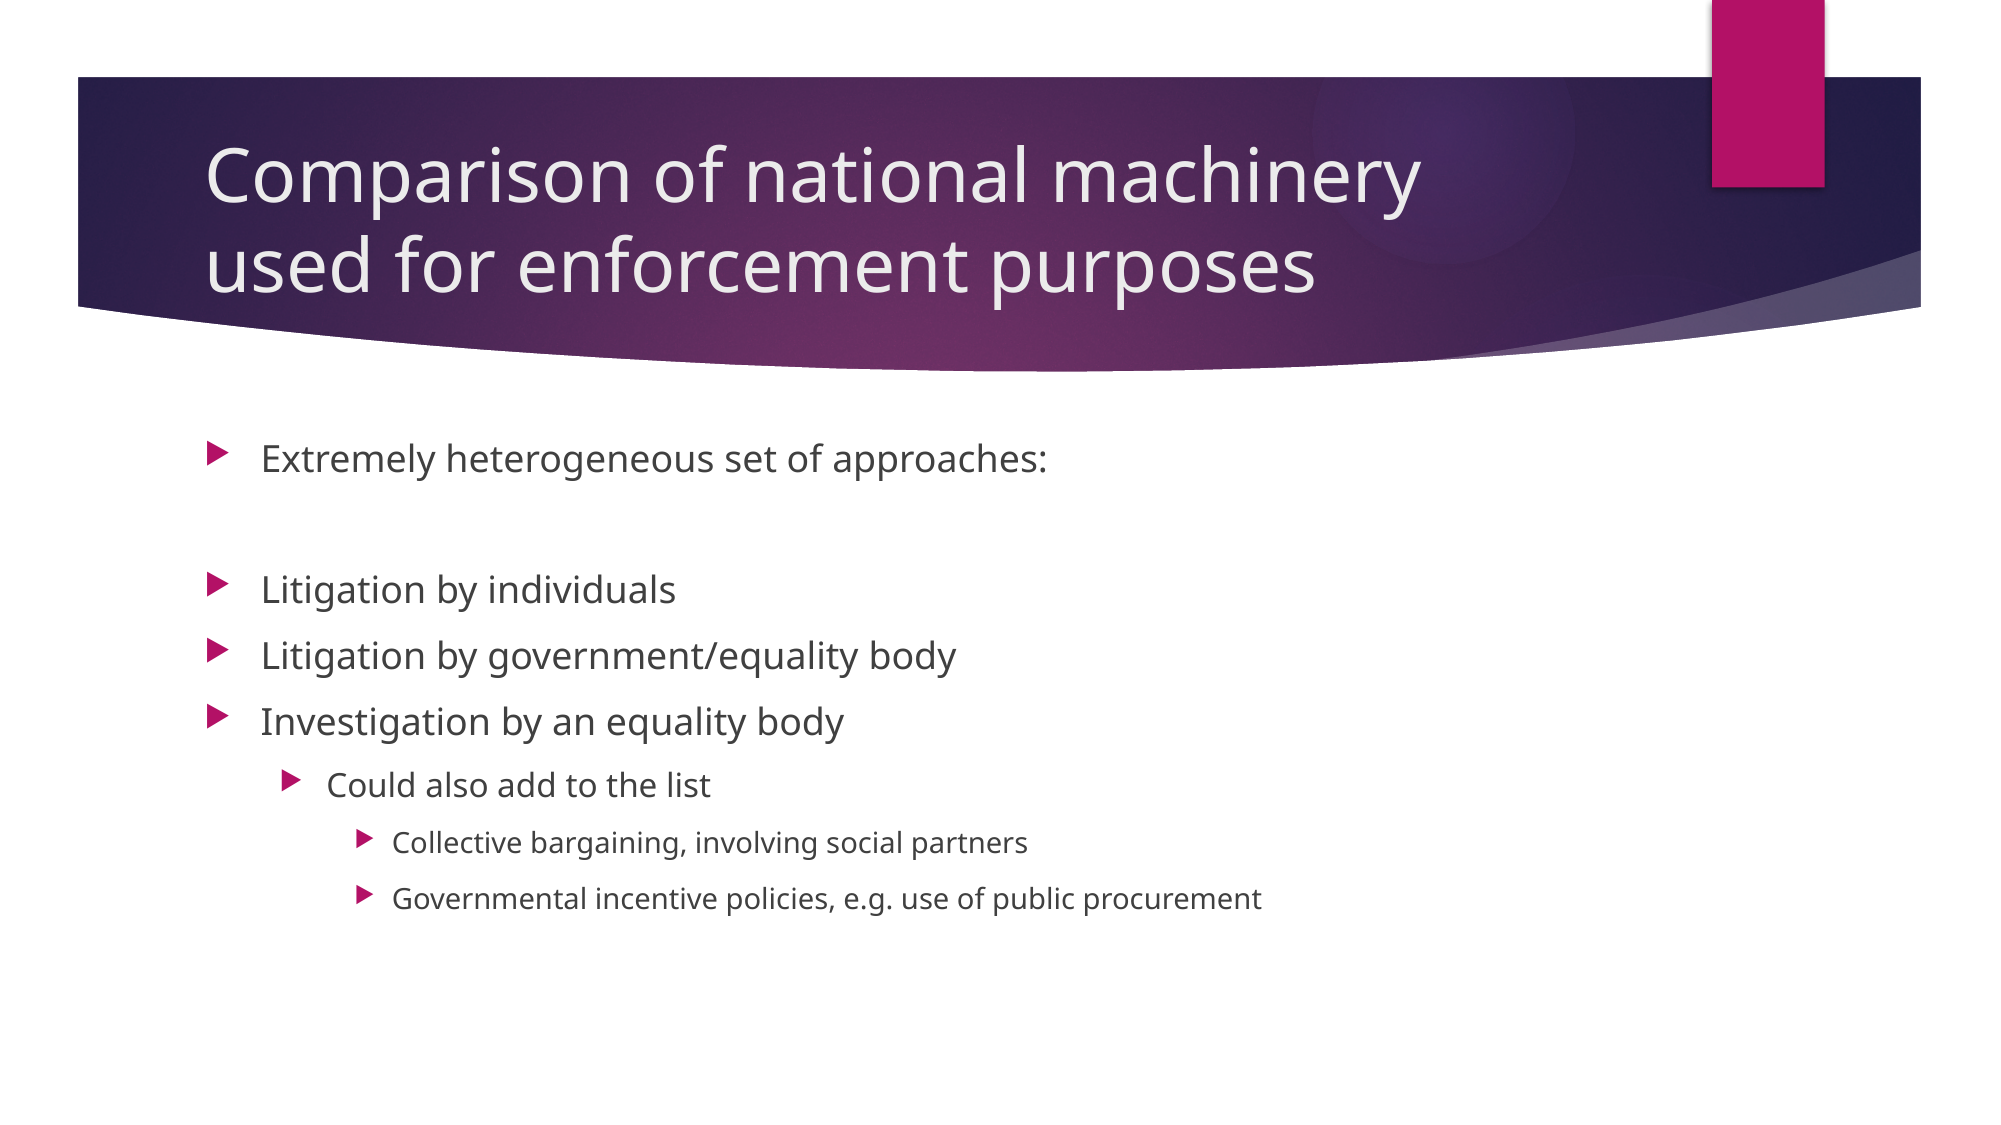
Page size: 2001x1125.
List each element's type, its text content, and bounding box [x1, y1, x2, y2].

list Extremely heterogeneous set of approaches: Litigation by individuals Litigation by government/equality body Investigation by an equality body Could also add to the list Collective bargaining, involving social partners Governmental incentive policies, e.g. use of public procurement [189, 427, 1638, 988]
title Comparison of national machinery used for enforcement purposes [189, 159, 1627, 276]
